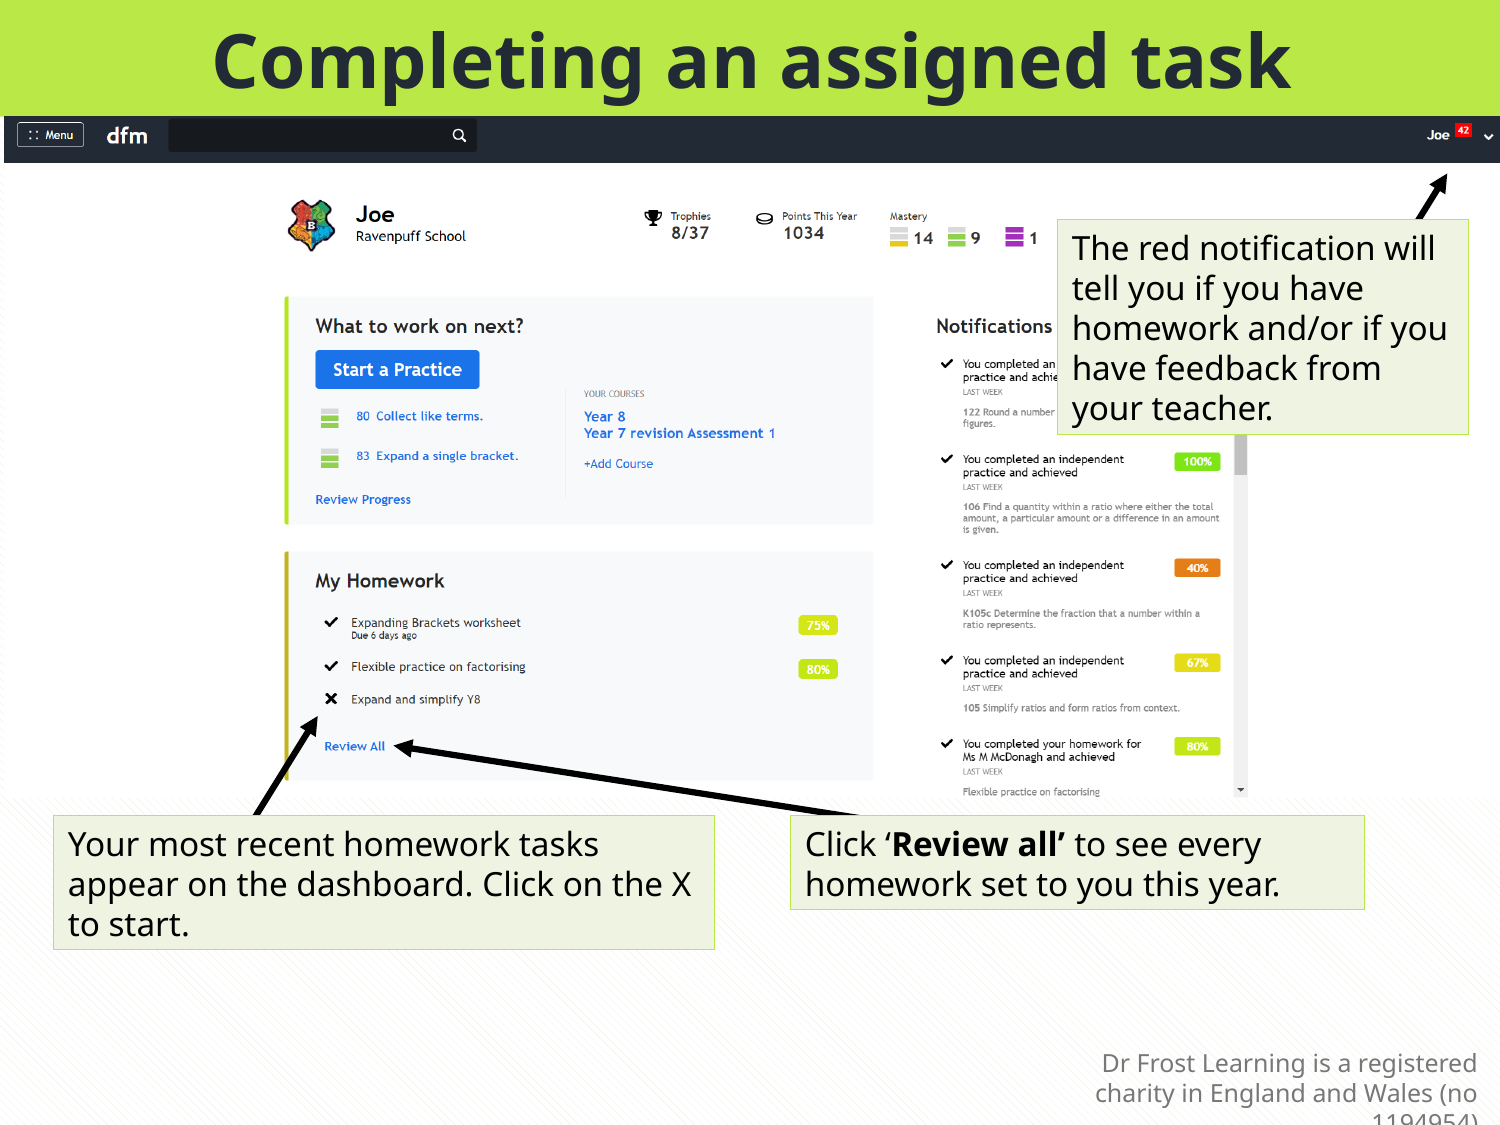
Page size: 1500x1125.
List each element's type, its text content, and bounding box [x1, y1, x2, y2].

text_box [1359, 173, 1448, 315]
picture [4, 116, 1500, 799]
title Completing an assigned task [0, 0, 1500, 117]
text_box Your most recent homework tasks appear on the dashboard. Click on the X to start. [53, 815, 715, 950]
text_box Click ‘Review all’ to see every homework set to you this year. [790, 815, 1365, 910]
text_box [393, 745, 963, 835]
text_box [229, 715, 318, 858]
